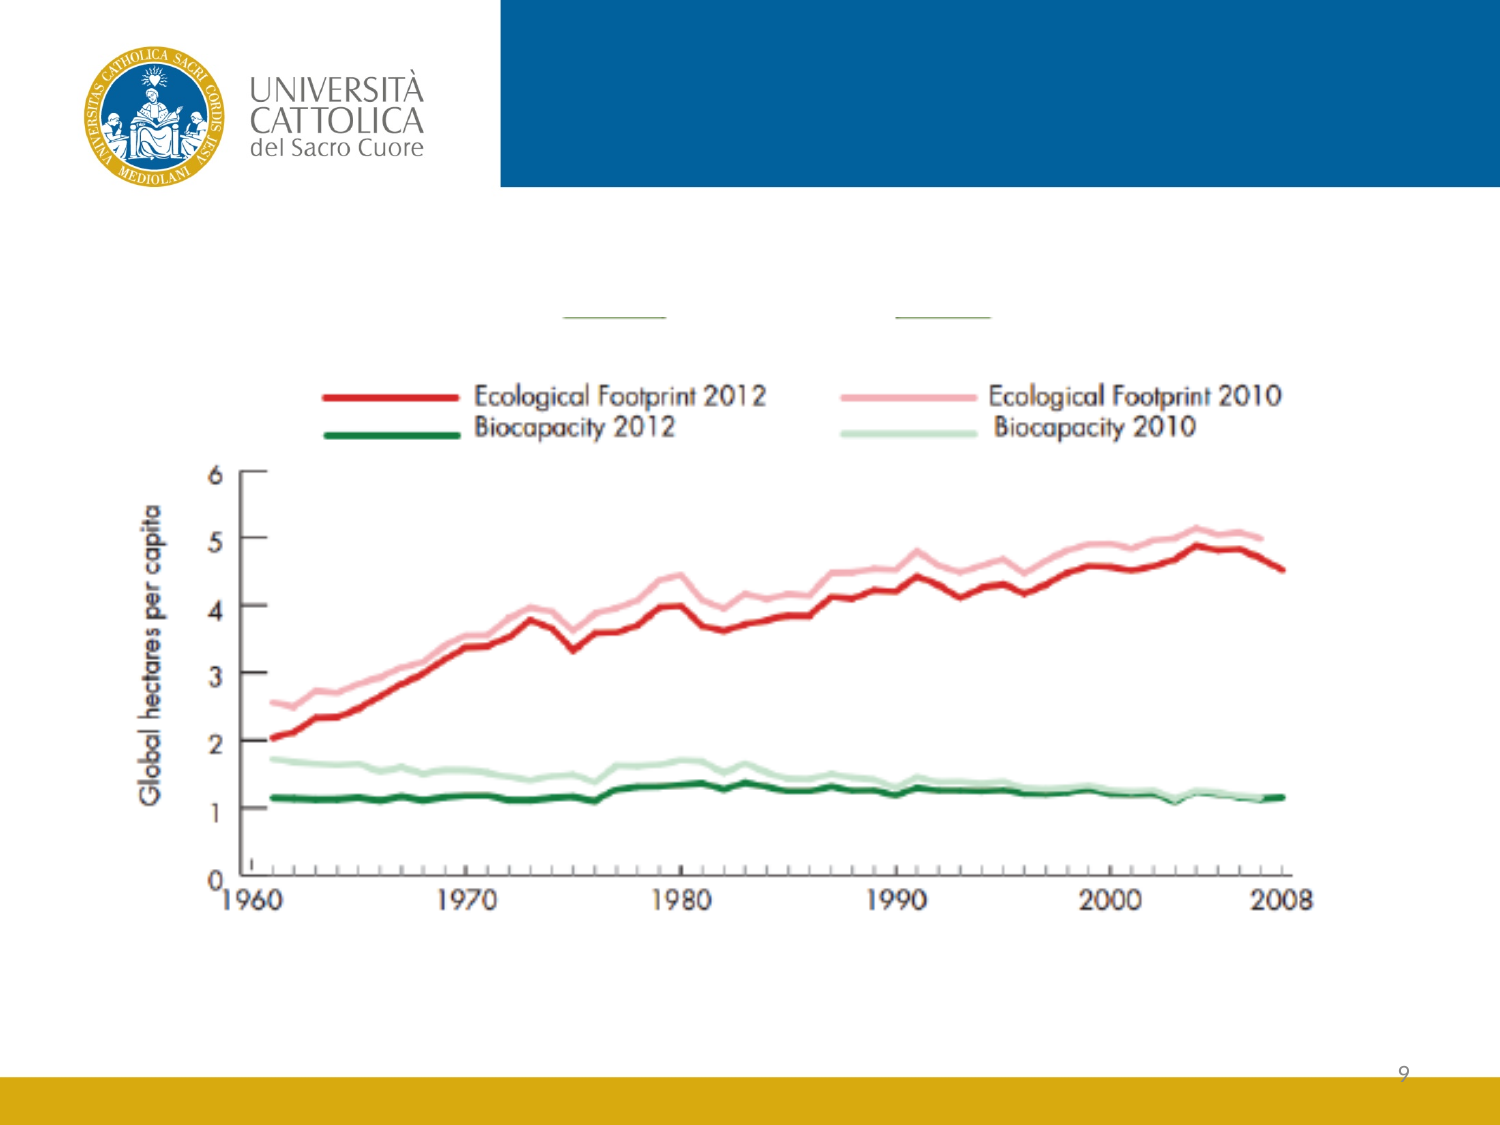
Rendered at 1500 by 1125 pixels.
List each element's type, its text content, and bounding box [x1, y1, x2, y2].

footer [512, 1042, 988, 1103]
picture [0, 0, 1500, 1125]
slide_number 9 [1074, 1042, 1425, 1103]
